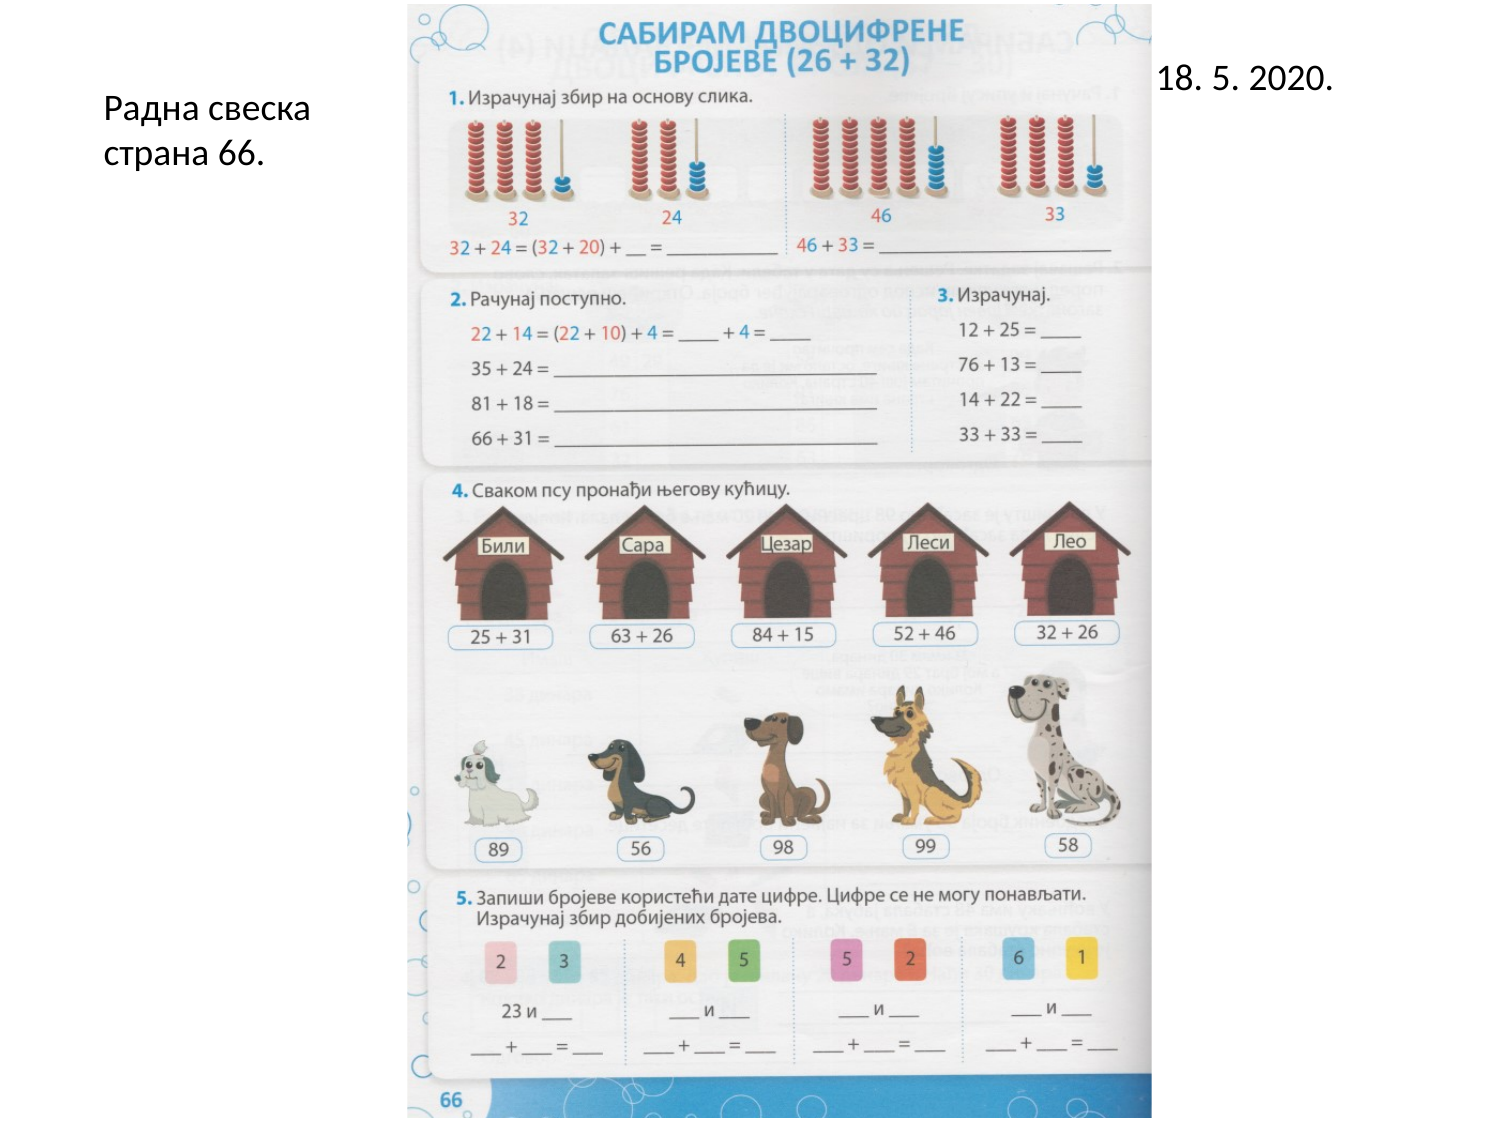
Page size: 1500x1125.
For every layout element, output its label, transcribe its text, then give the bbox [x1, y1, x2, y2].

text_box Радна свеска страна 66. [88, 75, 361, 181]
text_box 18. 5. 2020. [1156, 45, 1350, 105]
picture [407, 3, 1152, 1119]
